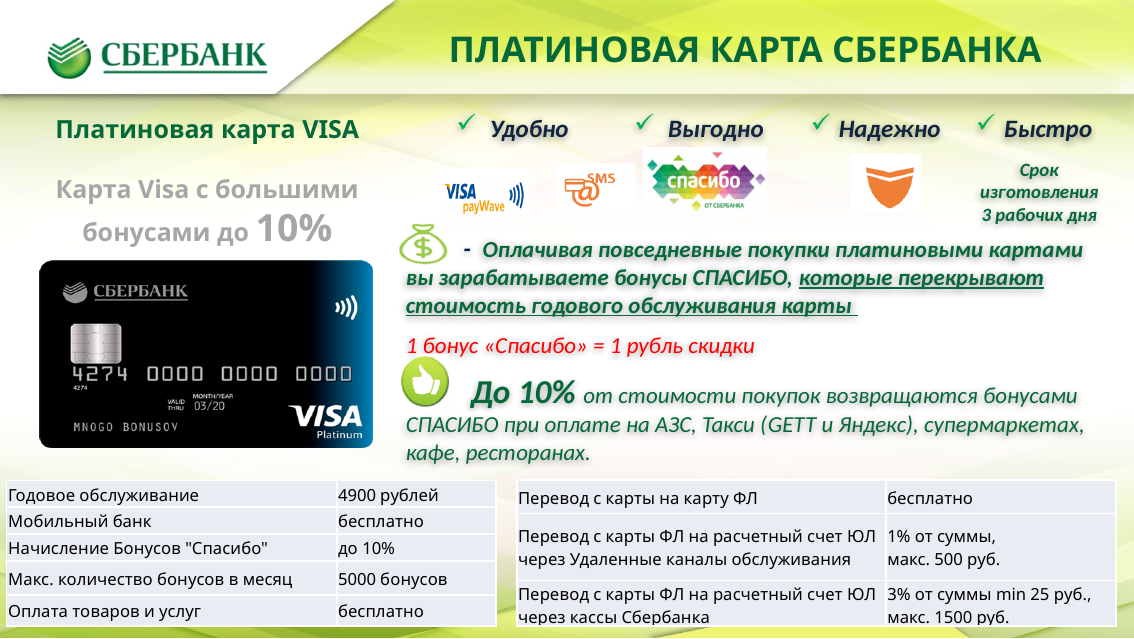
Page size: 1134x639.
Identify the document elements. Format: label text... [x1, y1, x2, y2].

table_cell Макс. количество бонусов в месяц [7, 562, 336, 594]
table_header бесплатно [887, 481, 1115, 513]
text_box - Оплачивая повседневные покупки платиновыми картами вы зарабатываете бонусы СПАСИБО, которые перекрывают стоимость годового обслуживания карты 1 бонус «Спасибо» = 1 рубль скидки До 10% от стоимости покупок возвращаются бонусами СПАСИБО при оплате на АЗС, Такси (GETT и Яндекс), супермаркетах, кафе, ресторанах. [398, 225, 1123, 473]
table_cell до 10% [338, 535, 495, 560]
table_header Годовое обслуживание [7, 481, 336, 506]
table_cell бесплатно [338, 596, 495, 625]
table_header Перевод с карты на карту ФЛ [518, 481, 885, 513]
text_box ПЛАТИНОВАЯ КАРТА СБЕРБАНКА [377, 11, 1113, 93]
table_cell Перевод с карты ФЛ на расчетный счет ЮЛ через кассы Сбербанка [518, 581, 885, 625]
text_box Удобно [448, 105, 579, 151]
table_cell 3% от суммы min 25 руб., макс. 1500 руб. [887, 581, 1115, 625]
table_cell Оплата товаров и услуг [7, 596, 336, 625]
table_cell Начисление Бонусов "Спасибо" [7, 535, 336, 560]
text_box Быстро [968, 105, 1117, 151]
table_header 4900 рублей [338, 481, 495, 506]
table_cell бесплатно [338, 508, 495, 533]
table_cell 5000 бонусов [338, 562, 495, 594]
text_box Платиновая карта VISA Карта Visa с большими бонусами до 10% [6, 106, 409, 256]
table_cell Мобильный банк [7, 508, 336, 533]
table_cell 1% от суммы, макс. 500 руб. [887, 514, 1115, 580]
text_box Надежно [802, 104, 952, 151]
text_box Выгодно [626, 105, 784, 151]
picture [0, 0, 1134, 638]
table_cell Перевод с карты ФЛ на расчетный счет ЮЛ через Удаленные каналы обслуживания [518, 514, 885, 580]
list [38, 260, 373, 449]
text_box Срок изготовления 3 рабочих дня [968, 149, 1111, 233]
